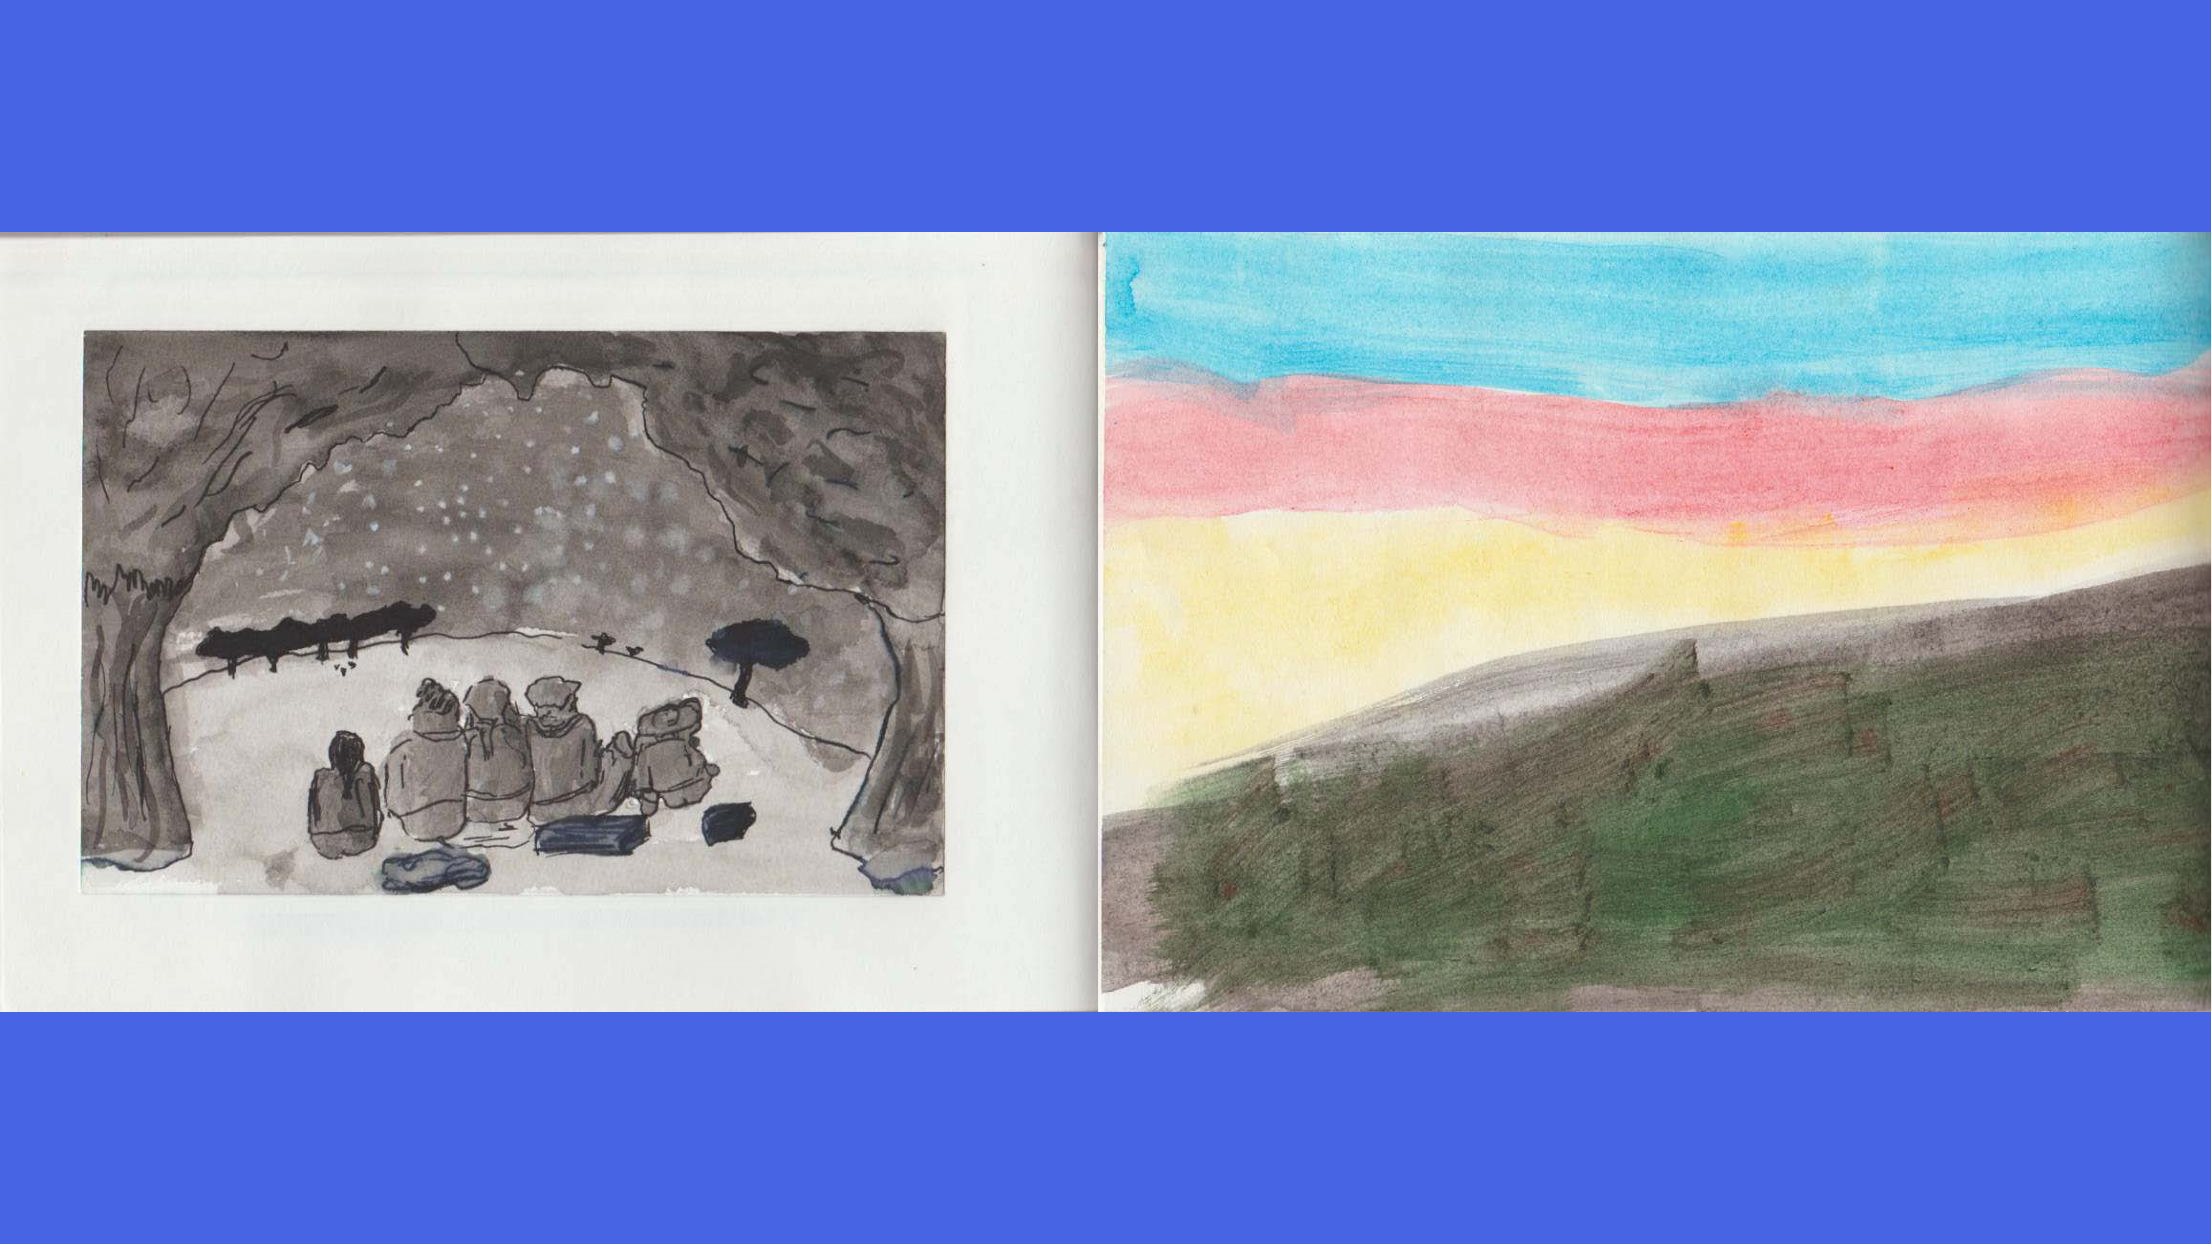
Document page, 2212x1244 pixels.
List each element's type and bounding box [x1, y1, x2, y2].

picture [0, 231, 2212, 1012]
